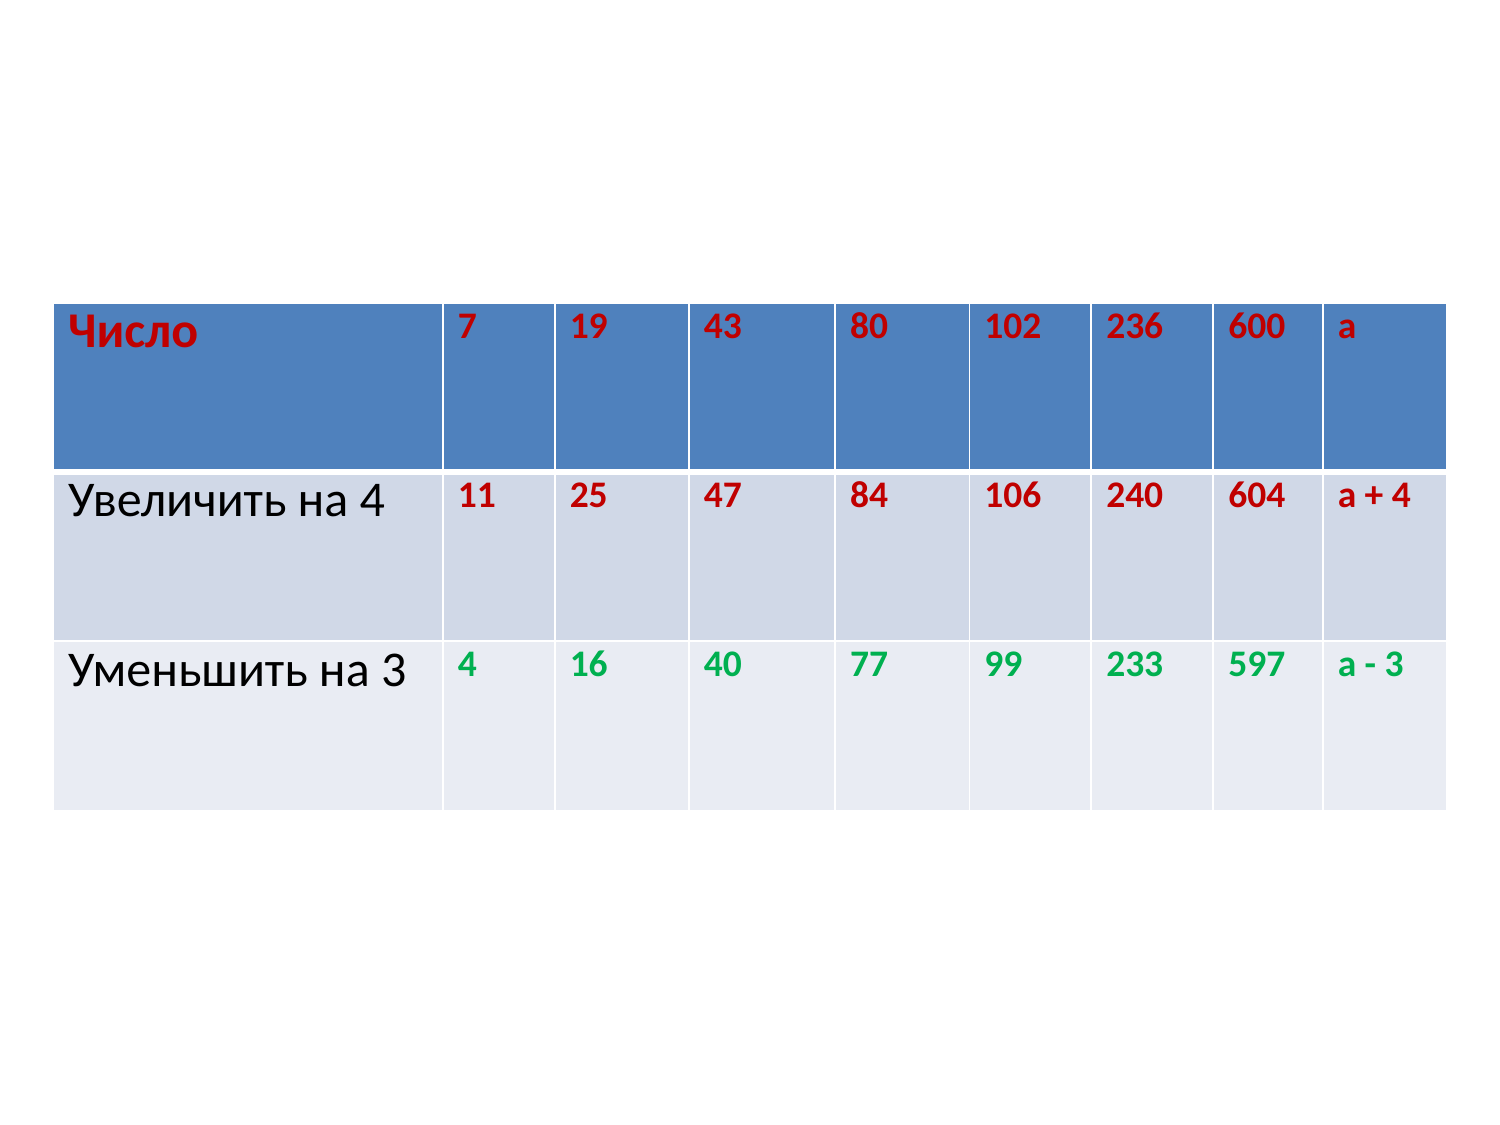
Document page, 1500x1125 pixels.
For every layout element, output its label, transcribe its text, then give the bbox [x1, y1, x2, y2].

table_cell 25 [556, 475, 688, 640]
table_header 600 [1214, 304, 1322, 469]
table_cell 240 [1092, 475, 1212, 640]
table_header 7 [444, 304, 554, 469]
table_cell 4 [444, 642, 554, 810]
table_cell 233 [1092, 642, 1212, 810]
table_cell 84 [836, 475, 969, 640]
table_header 19 [556, 304, 688, 469]
table_cell 11 [444, 475, 554, 640]
table_header 236 [1092, 304, 1212, 469]
table_header 80 [836, 304, 969, 469]
table_header 43 [690, 304, 834, 469]
table_cell 597 [1214, 642, 1322, 810]
table_header Число [54, 304, 442, 469]
table_header 102 [970, 304, 1090, 469]
table_cell 16 [556, 642, 688, 810]
table_cell 604 [1214, 475, 1322, 640]
table_cell 106 [970, 475, 1090, 640]
table_cell 77 [836, 642, 969, 810]
table_cell 40 [690, 642, 834, 810]
table_cell 47 [690, 475, 834, 640]
table_cell Уменьшить на 3 [54, 642, 442, 810]
table_cell 99 [970, 642, 1090, 810]
table_cell а - 3 [1324, 642, 1446, 810]
table_cell а + 4 [1324, 475, 1446, 640]
table_cell Увеличить на 4 [54, 475, 442, 640]
table_header а [1324, 304, 1446, 469]
